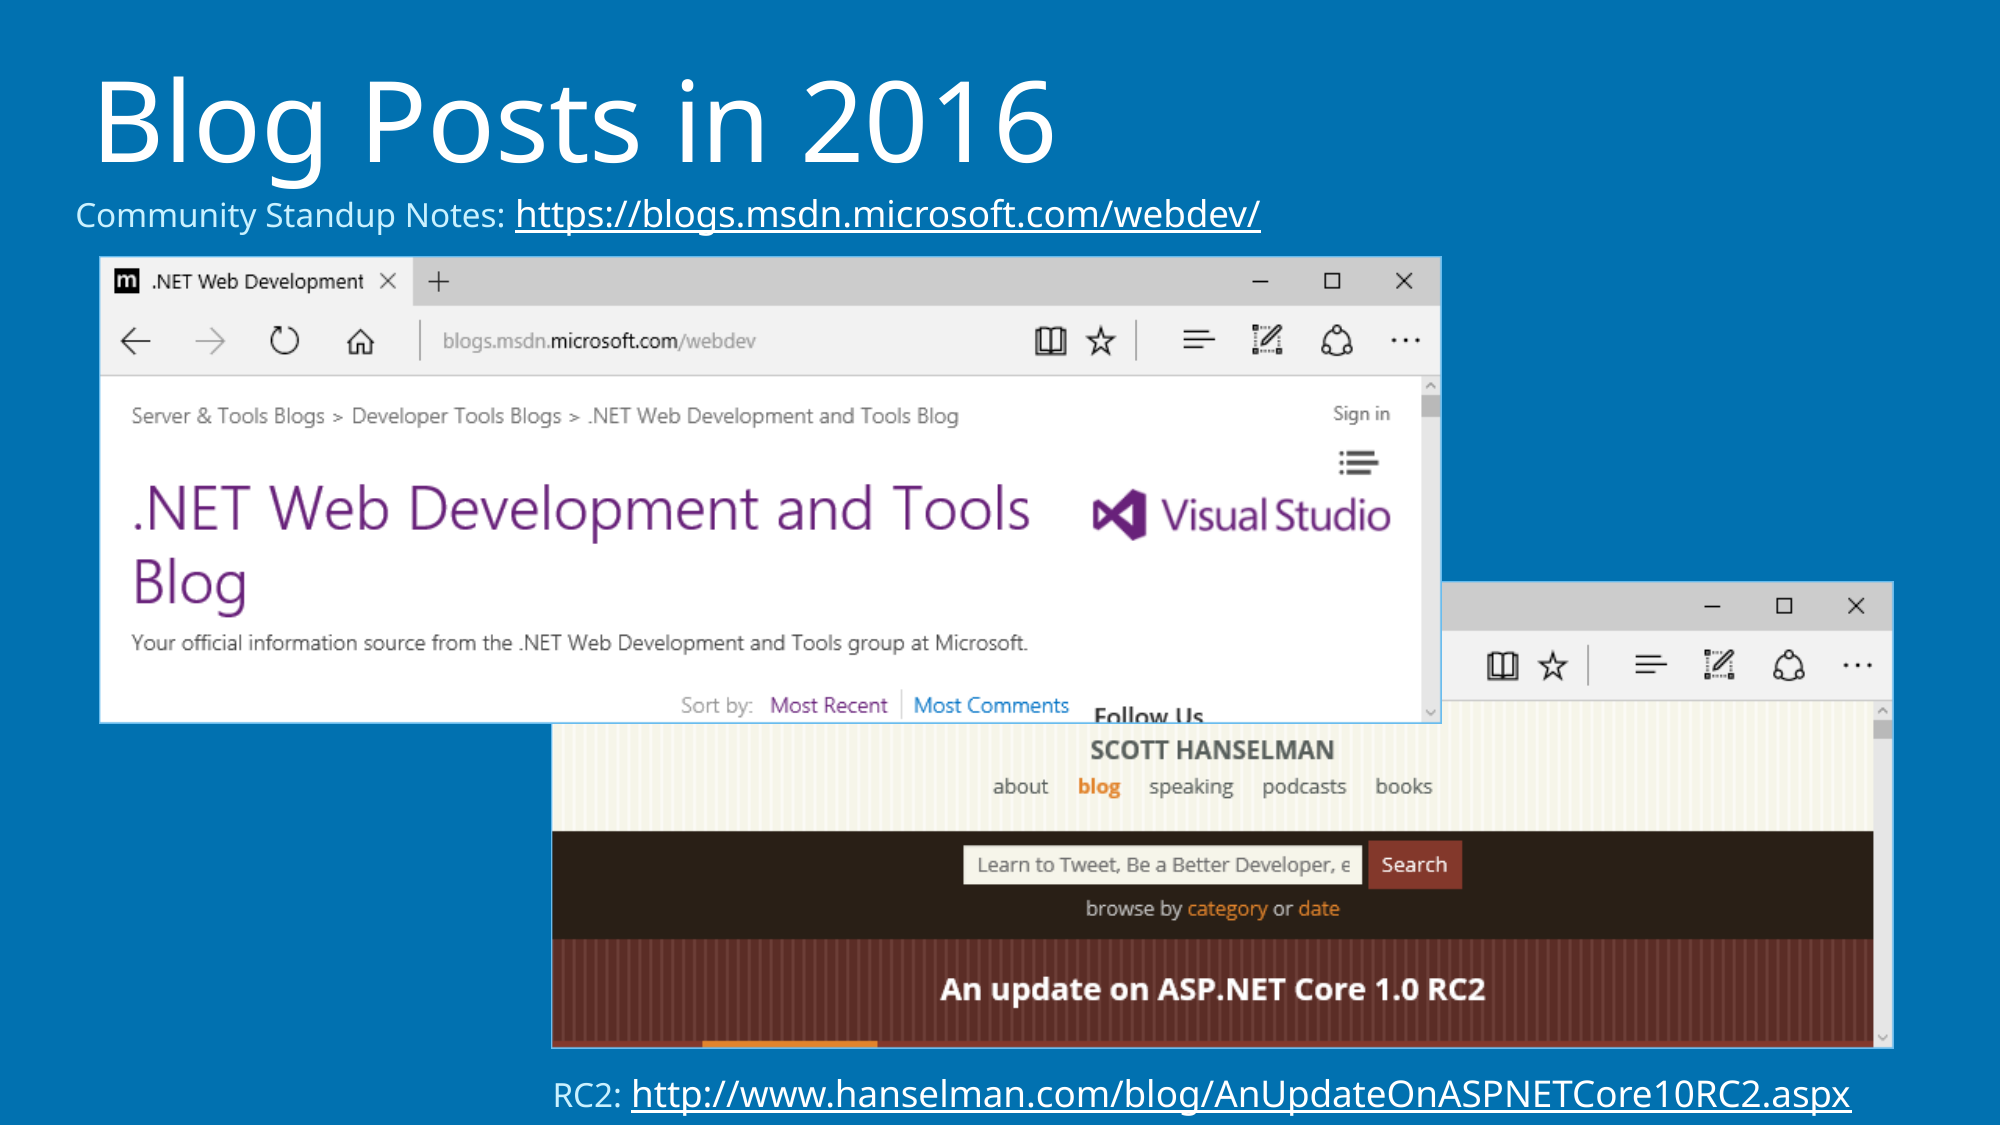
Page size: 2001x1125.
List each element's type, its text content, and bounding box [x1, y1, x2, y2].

text_box RC2: http://www.hanselman.com/blog/AnUpdateOnASPNETCore10RC2.aspx [523, 1048, 1891, 1125]
text_box Community Standup Notes: https://blogs.msdn.microsoft.com/webdev/ [46, 168, 1301, 259]
title Blog Posts in 2016 [76, 17, 1894, 235]
picture [99, 256, 1894, 1049]
